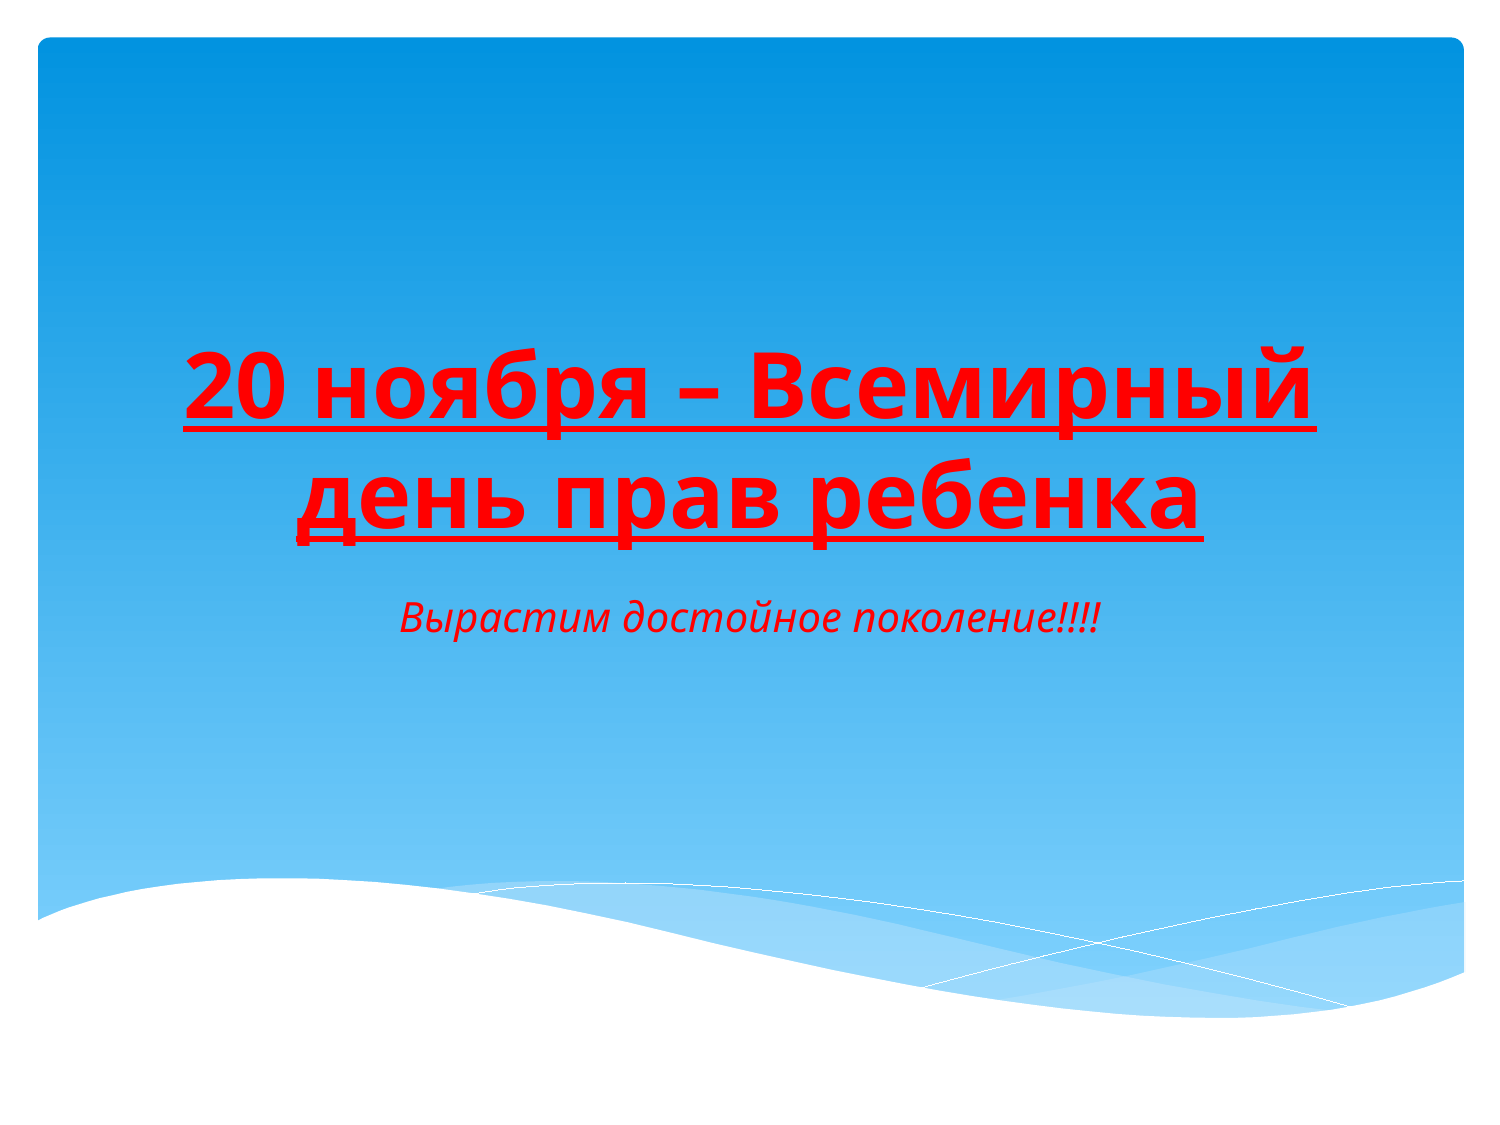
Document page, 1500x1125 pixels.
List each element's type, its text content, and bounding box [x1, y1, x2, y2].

title 20 ноября – Всемирный день прав ребенка [112, 262, 1388, 555]
subtitle Вырастим достойное поколение!!!! [225, 583, 1275, 825]
